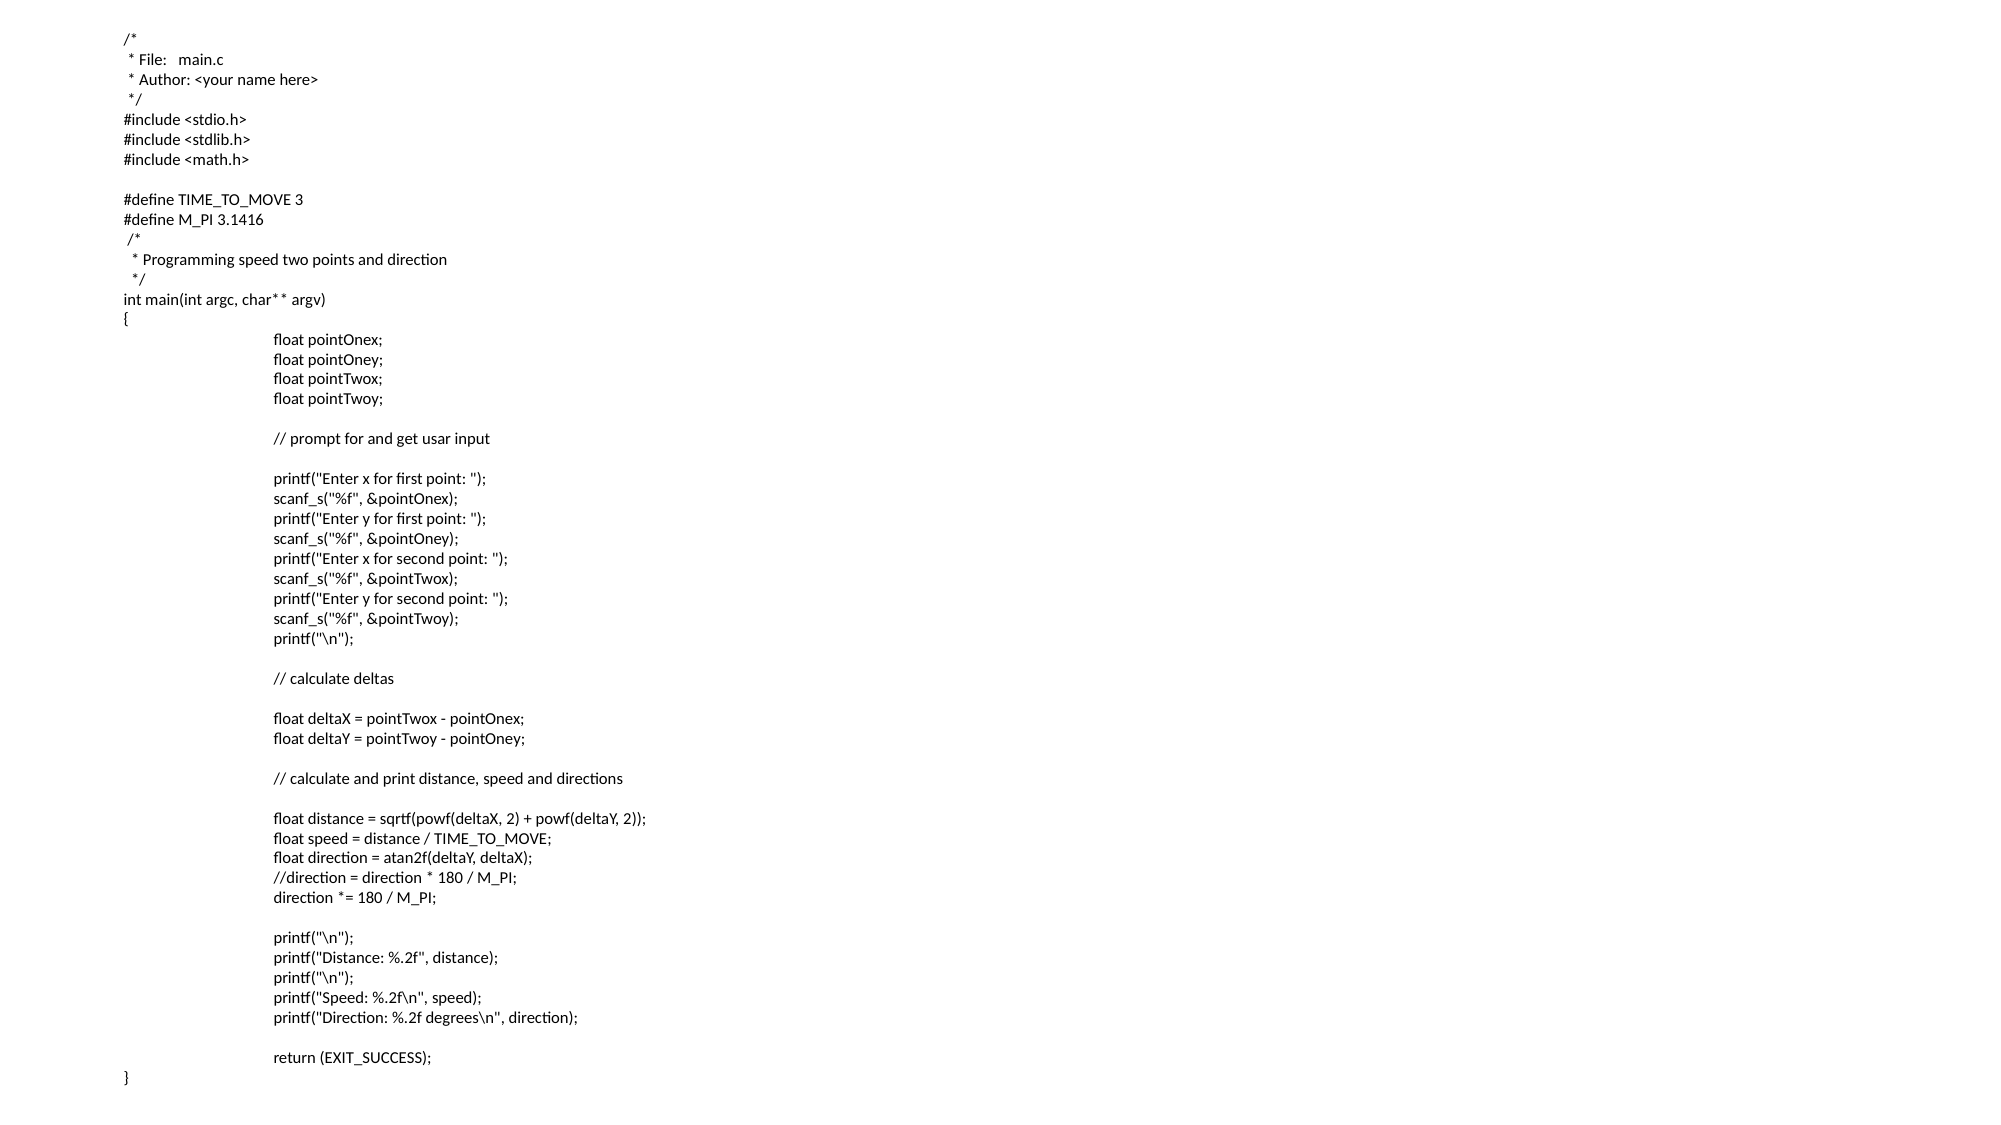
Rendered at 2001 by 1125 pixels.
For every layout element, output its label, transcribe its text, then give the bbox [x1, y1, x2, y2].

text_box /* * File: main.c * Author: <your name here> */ #include <stdio.h> #include <stdlib.h> #include <math.h> #define TIME_TO_MOVE 3 #define M_PI 3.1416 /* * Programming speed two points and direction */ int main(int argc, char** argv) { float pointOnex; float pointOney; float pointTwox; float pointTwoy; // prompt for and get usar input printf("Enter x for first point: "); scanf_s("%f", &pointOnex); printf("Enter y for first point: "); scanf_s("%f", &pointOney); printf("Enter x for second point: "); scanf_s("%f", &pointTwox); printf("Enter y for second point: "); scanf_s("%f", &pointTwoy); printf("\n"); // calculate deltas float deltaX = pointTwox - pointOnex; float deltaY = pointTwoy - pointOney; // calculate and print distance, speed and directions float distance = sqrtf(powf(deltaX, 2) + powf(deltaY, 2)); float speed = distance / TIME_TO_MOVE; float direction = atan2f(deltaY, deltaX); //direction = direction * 180 / M_PI; direction *= 180 / M_PI; printf("\n"); printf("Distance: %.2f", distance); printf("\n"); printf("Speed: %.2f\n", speed); printf("Direction: %.2f degrees\n", direction); return (EXIT_SUCCESS); } [108, 21, 1599, 1095]
